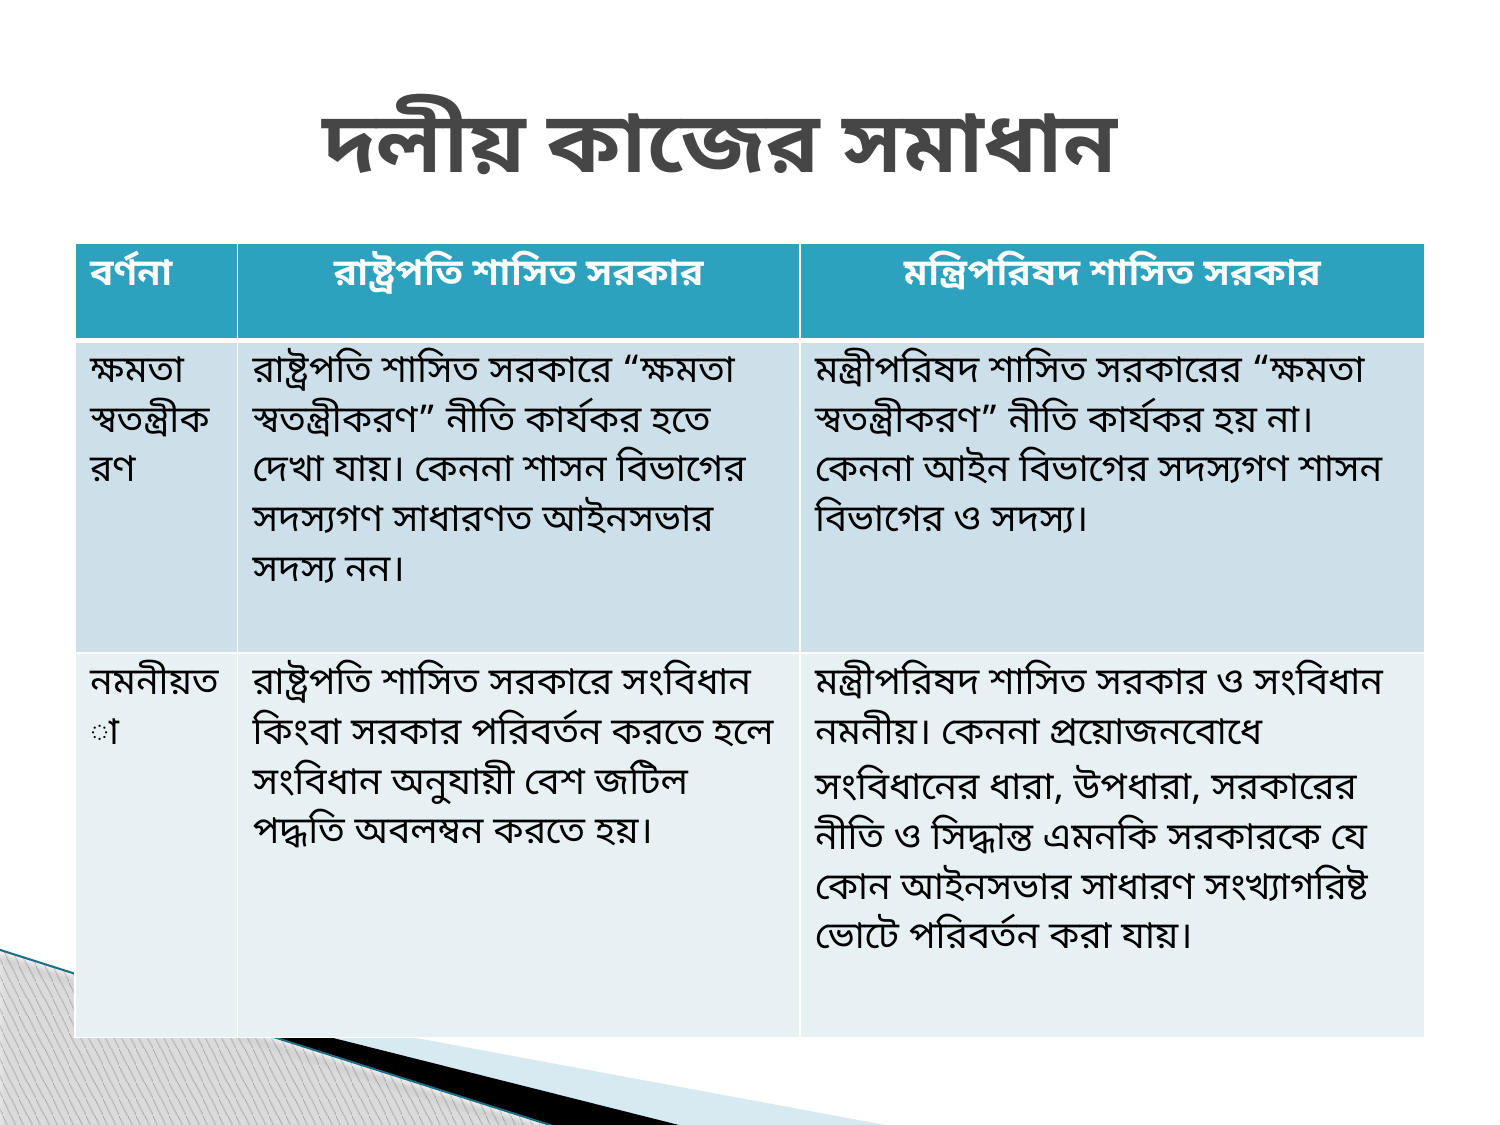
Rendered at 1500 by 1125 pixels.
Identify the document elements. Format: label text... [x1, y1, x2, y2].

table_cell মন্ত্রীপরিষদ শাসিত সরকারের “ক্ষমতা স্বতন্ত্রীকরণ” নীতি কার্যকর হয় না। কেননা আইন বিভাগের সদস্যগণ শাসন বিভাগের ও সদস্য। [801, 343, 1424, 652]
table_cell নমনীয়তা [76, 654, 237, 1037]
table_cell রাষ্ট্রপতি শাসিত সরকারে “ক্ষমতা স্বতন্ত্রীকরণ” নীতি কার্যকর হতে দেখা যায়। কেননা শাসন বিভাগের সদস্যগণ সাধারণত আইনসভার সদস্য নন। [238, 343, 799, 652]
table_cell রাষ্ট্রপতি শাসিত সরকারে সংবিধান কিংবা সরকার পরিবর্তন করতে হলে সংবিধান অনুযায়ী বেশ জটিল পদ্ধতি অবলম্বন করতে হয়। [238, 654, 799, 1037]
table_header রাষ্ট্রপতি শাসিত সরকার [238, 244, 799, 338]
title দলীয় কাজের সমাধান [237, 45, 1225, 233]
table_cell মন্ত্রীপরিষদ শাসিত সরকার ও সংবিধান নমনীয়। কেননা প্রয়োজনবোধে সংবিধানের ধারা, উপধারা, সরকারের নীতি ও সিদ্ধান্ত এমনকি সরকারকে যে কোন আইনসভার সাধারণ সংখ্যাগরিষ্ট ভোটে পরিবর্তন করা যায়। [801, 654, 1424, 1037]
table_header মন্ত্রিপরিষদ শাসিত সরকার [801, 244, 1424, 338]
table_cell ক্ষমতা স্বতন্ত্রীকরণ [76, 343, 237, 652]
table_header বর্ণনা [76, 244, 237, 338]
